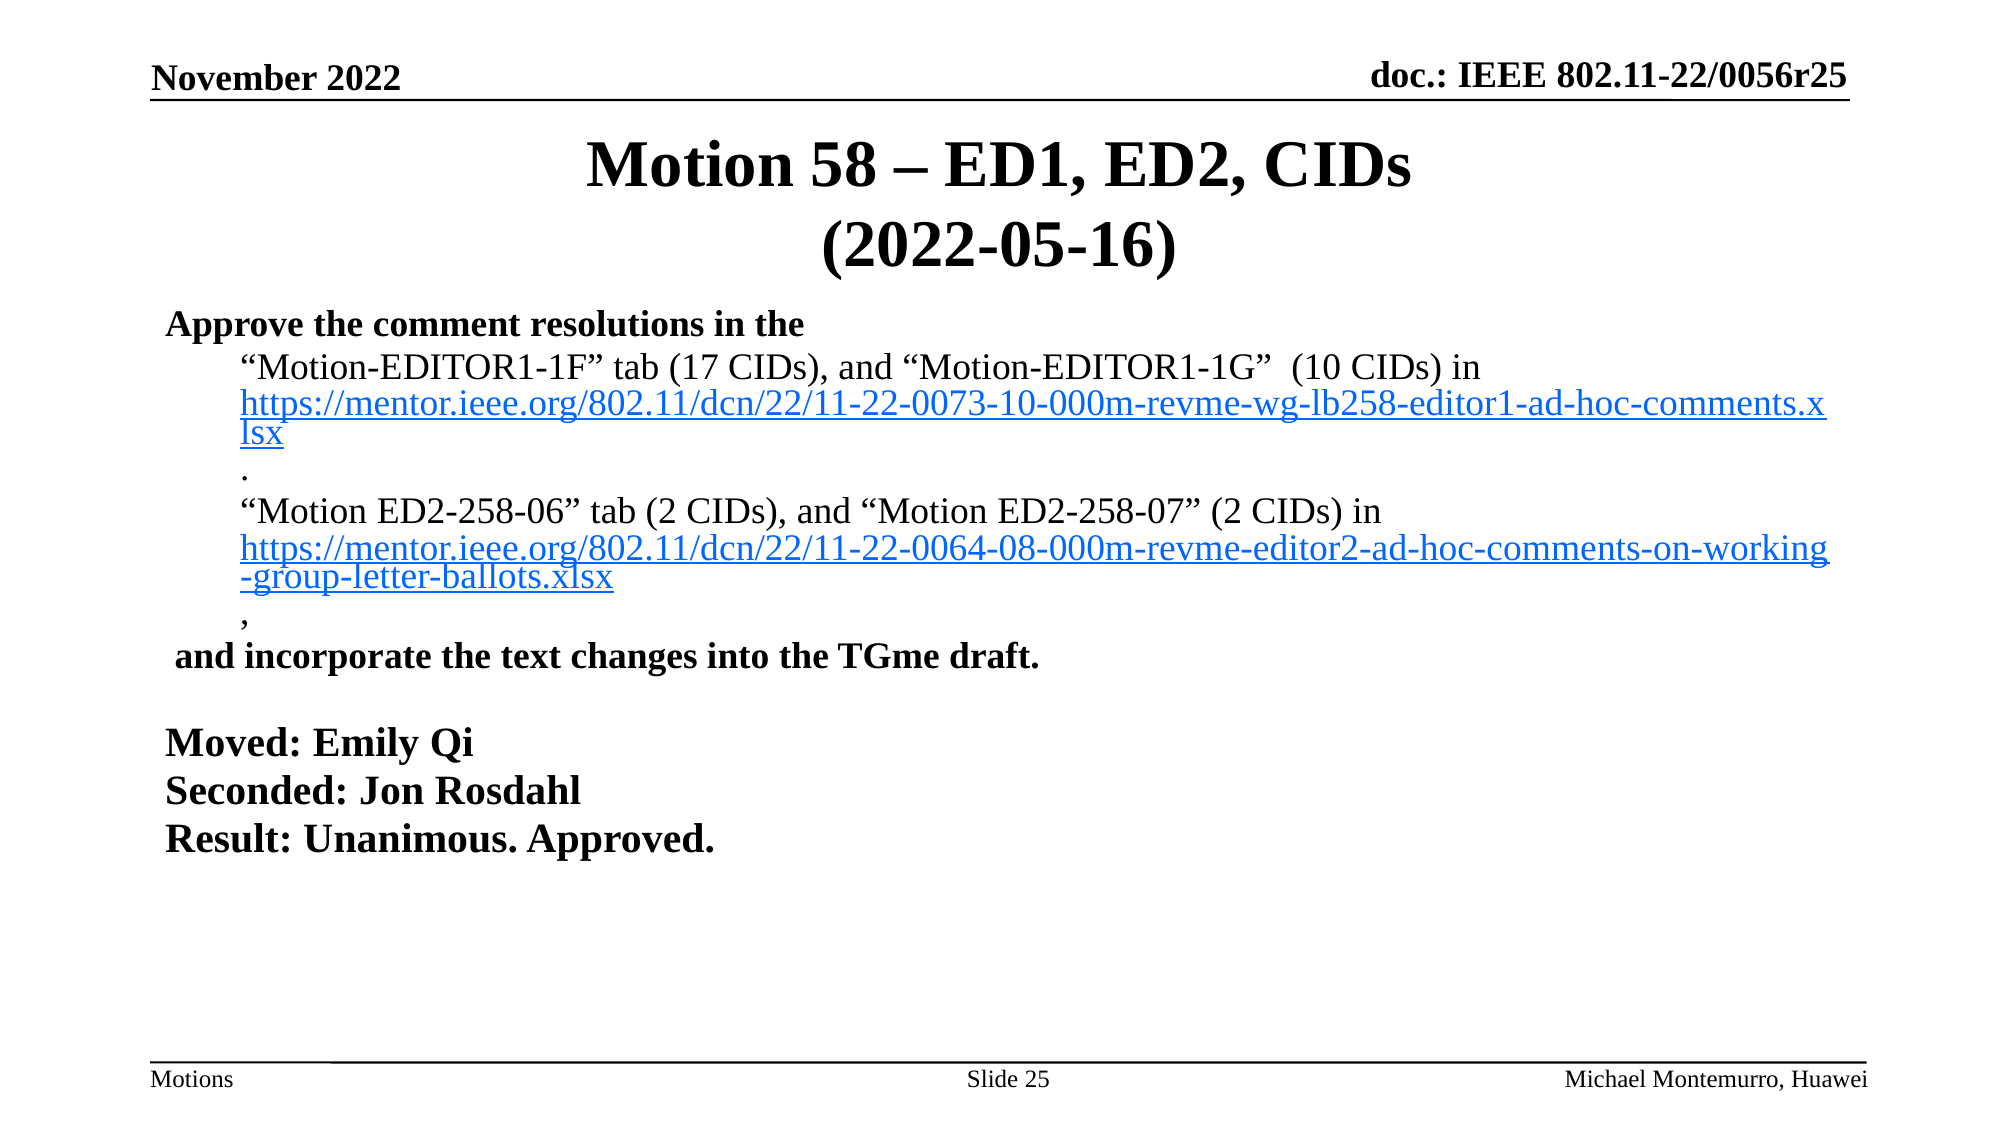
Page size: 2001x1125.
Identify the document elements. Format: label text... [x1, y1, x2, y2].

slide_number Slide 25 [964, 1061, 1053, 1125]
title Motion 58 – ED1, ED2, CIDs (2022-05-16) [150, 112, 1850, 288]
footer Michael Montemurro, Huawei [1266, 1061, 1869, 1093]
list Approve the comment resolutions in the “Motion-EDITOR1-1F” tab (17 CIDs), and “Motion-EDITOR1-1G” (10 CIDs) in https://mentor.ieee.org/802.11/dcn/22/11-22-0073-10-000m-revme-wg-lb258-editor1-ad-hoc-comments.xlsx. “Motion ED2-258-06” tab (2 CIDs), and “Motion ED2-258-07” (2 CIDs) in https://mentor.ieee.org/802.11/dcn/22/11-22-0064-08-000m-revme-editor2-ad-hoc-comments-on-working-group-letter-ballots.xlsx, and incorporate the text changes into the TGme draft. Moved: Emily Qi Seconded: Jon Rosdahl Result: Unanimous. Approved. [150, 299, 1850, 975]
